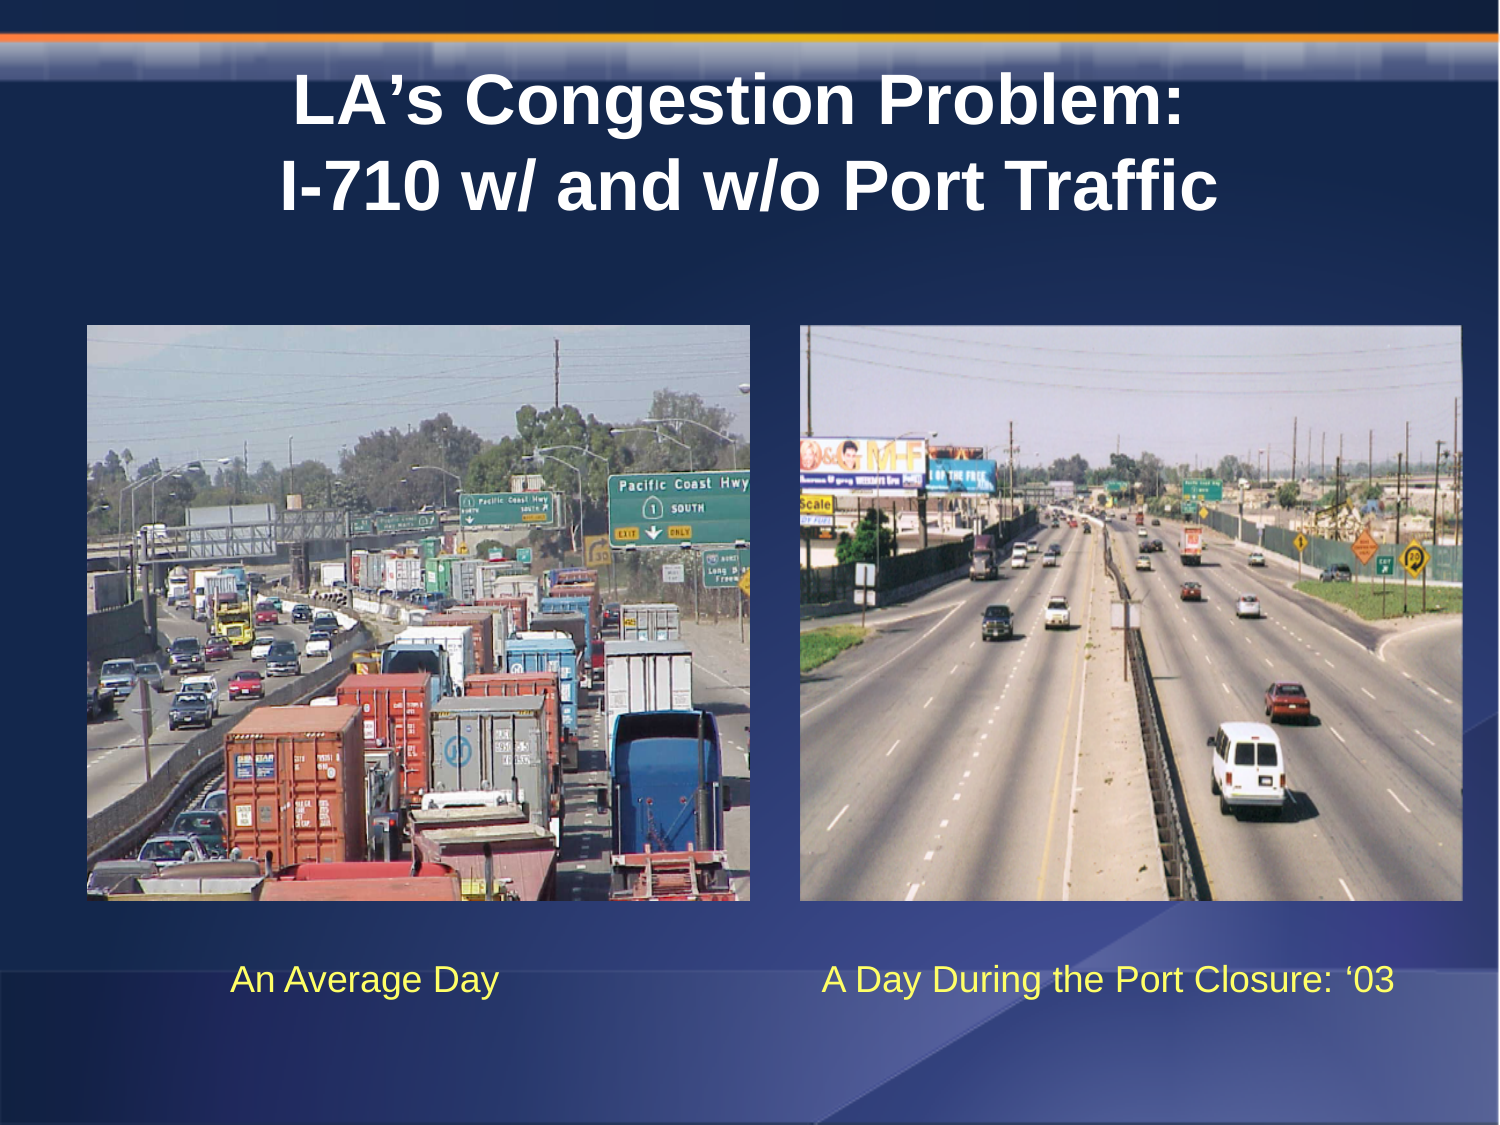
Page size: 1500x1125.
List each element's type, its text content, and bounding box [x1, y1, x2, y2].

text_box An Average Day A Day During the Port Closure: ‘03 [215, 947, 1410, 1008]
title LA’s Congestion Problem: I-710 w/ and w/o Port Traffic [75, 45, 1425, 233]
picture [0, 0, 1500, 1125]
